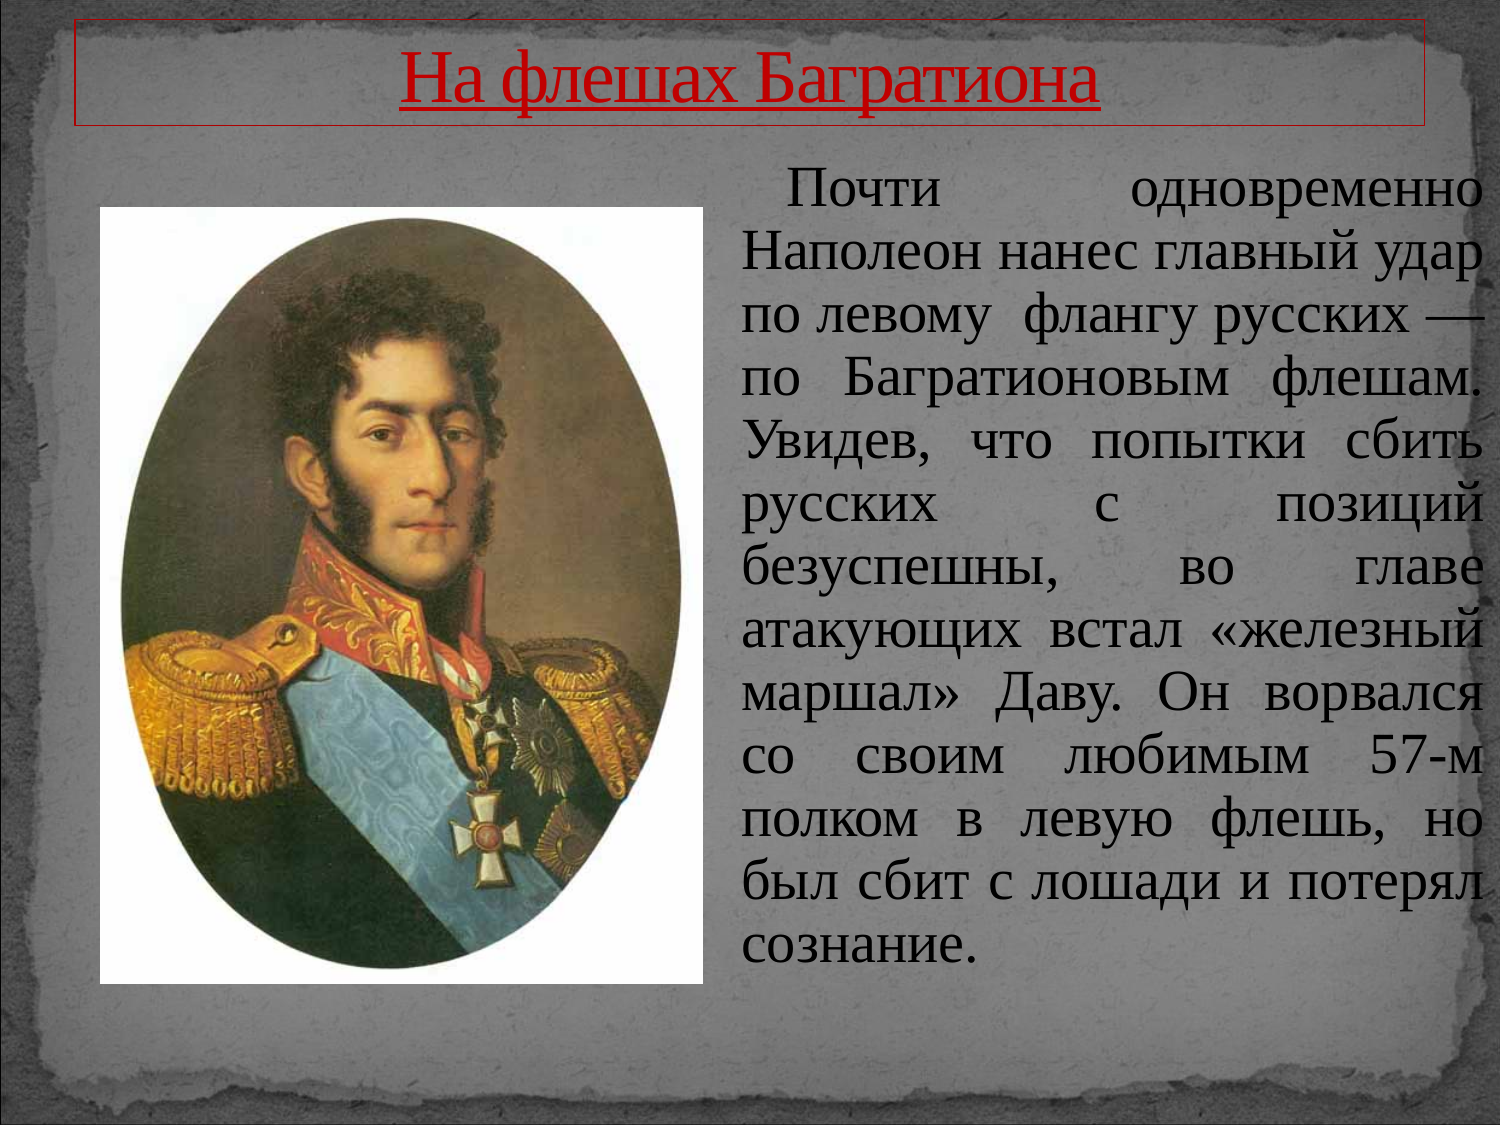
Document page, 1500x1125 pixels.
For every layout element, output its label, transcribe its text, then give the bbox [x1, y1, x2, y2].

picture [0, 0, 1500, 1125]
list Почти одновременно Наполеон нанес главный удар по левому флангу русских — по Багратионовым флешам. Увидев, что попытки сбить русских с позиций безуспешны, во главе атакующих встал «железный маршал» Даву. Он ворвался со своим любимым 57-м полком в левую флешь, но был сбит с лошади и потерял сознание. [726, 148, 1500, 1000]
title На флешах Багратиона [74, 19, 1425, 126]
